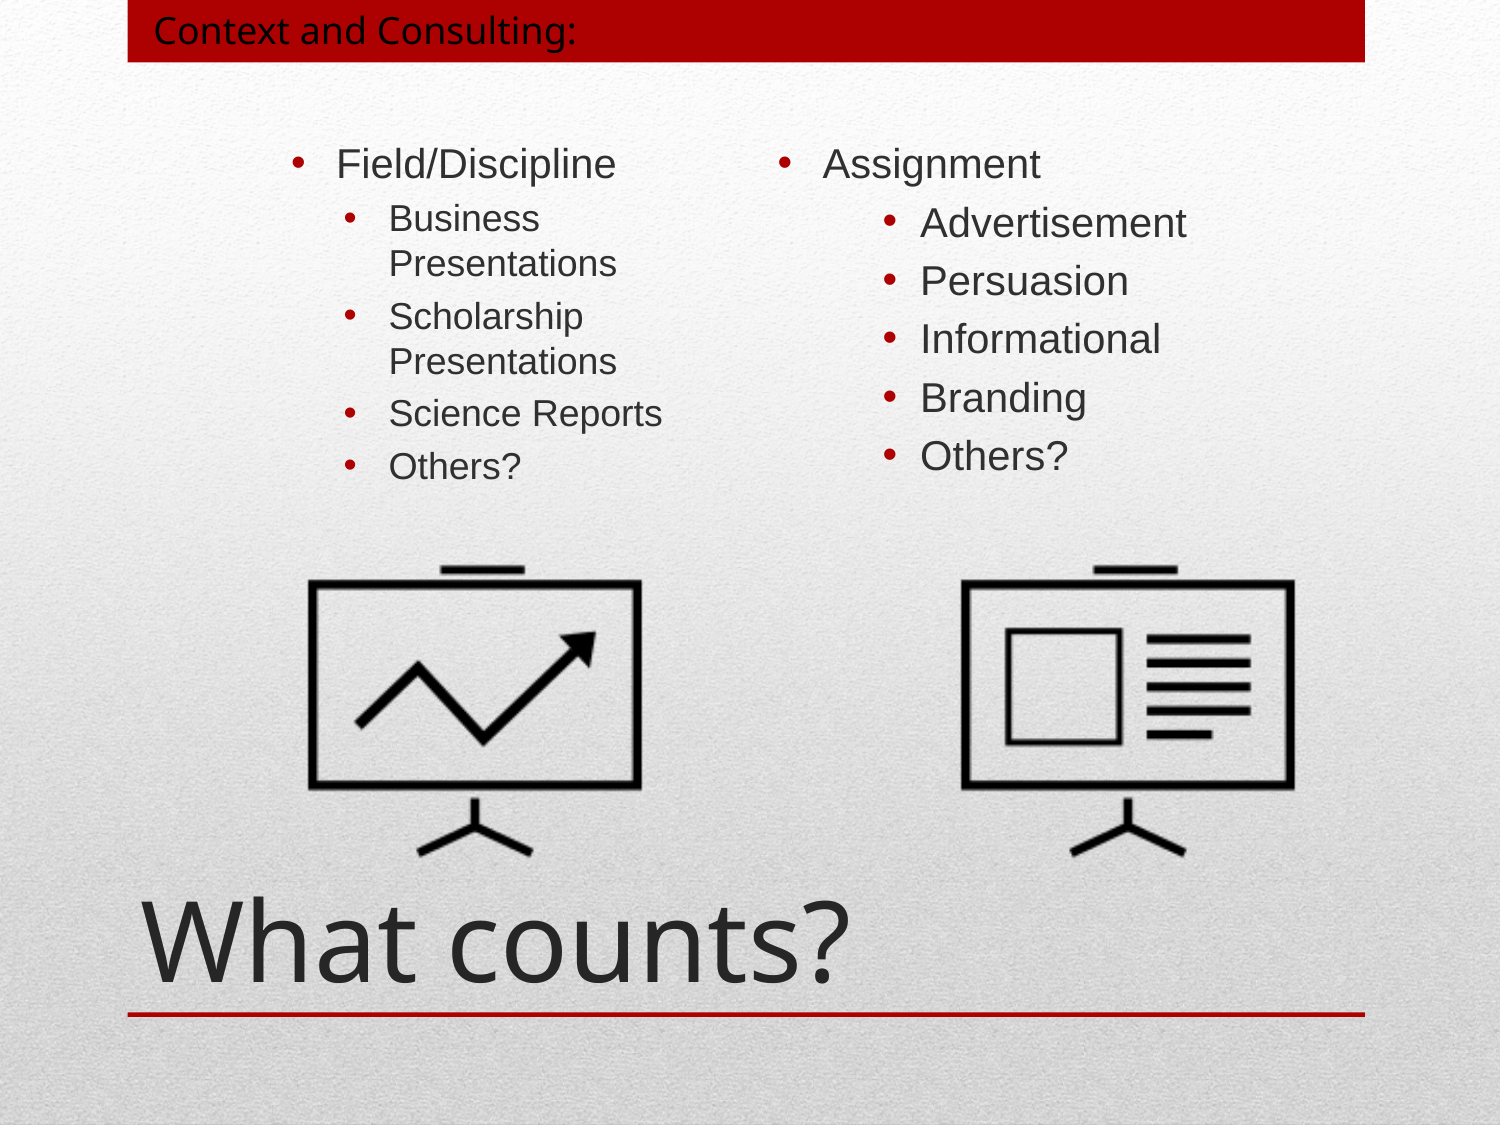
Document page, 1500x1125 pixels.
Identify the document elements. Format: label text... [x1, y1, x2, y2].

picture [919, 480, 1338, 899]
list Field/Discipline Business Presentations Scholarship Presentations Science Reports Others? Assignment Advertisement Persuasion Informational Branding Others? [276, 112, 1280, 750]
picture [266, 480, 685, 899]
title What counts? [125, 750, 1238, 1013]
text_box Context and Consulting: [138, 0, 593, 60]
